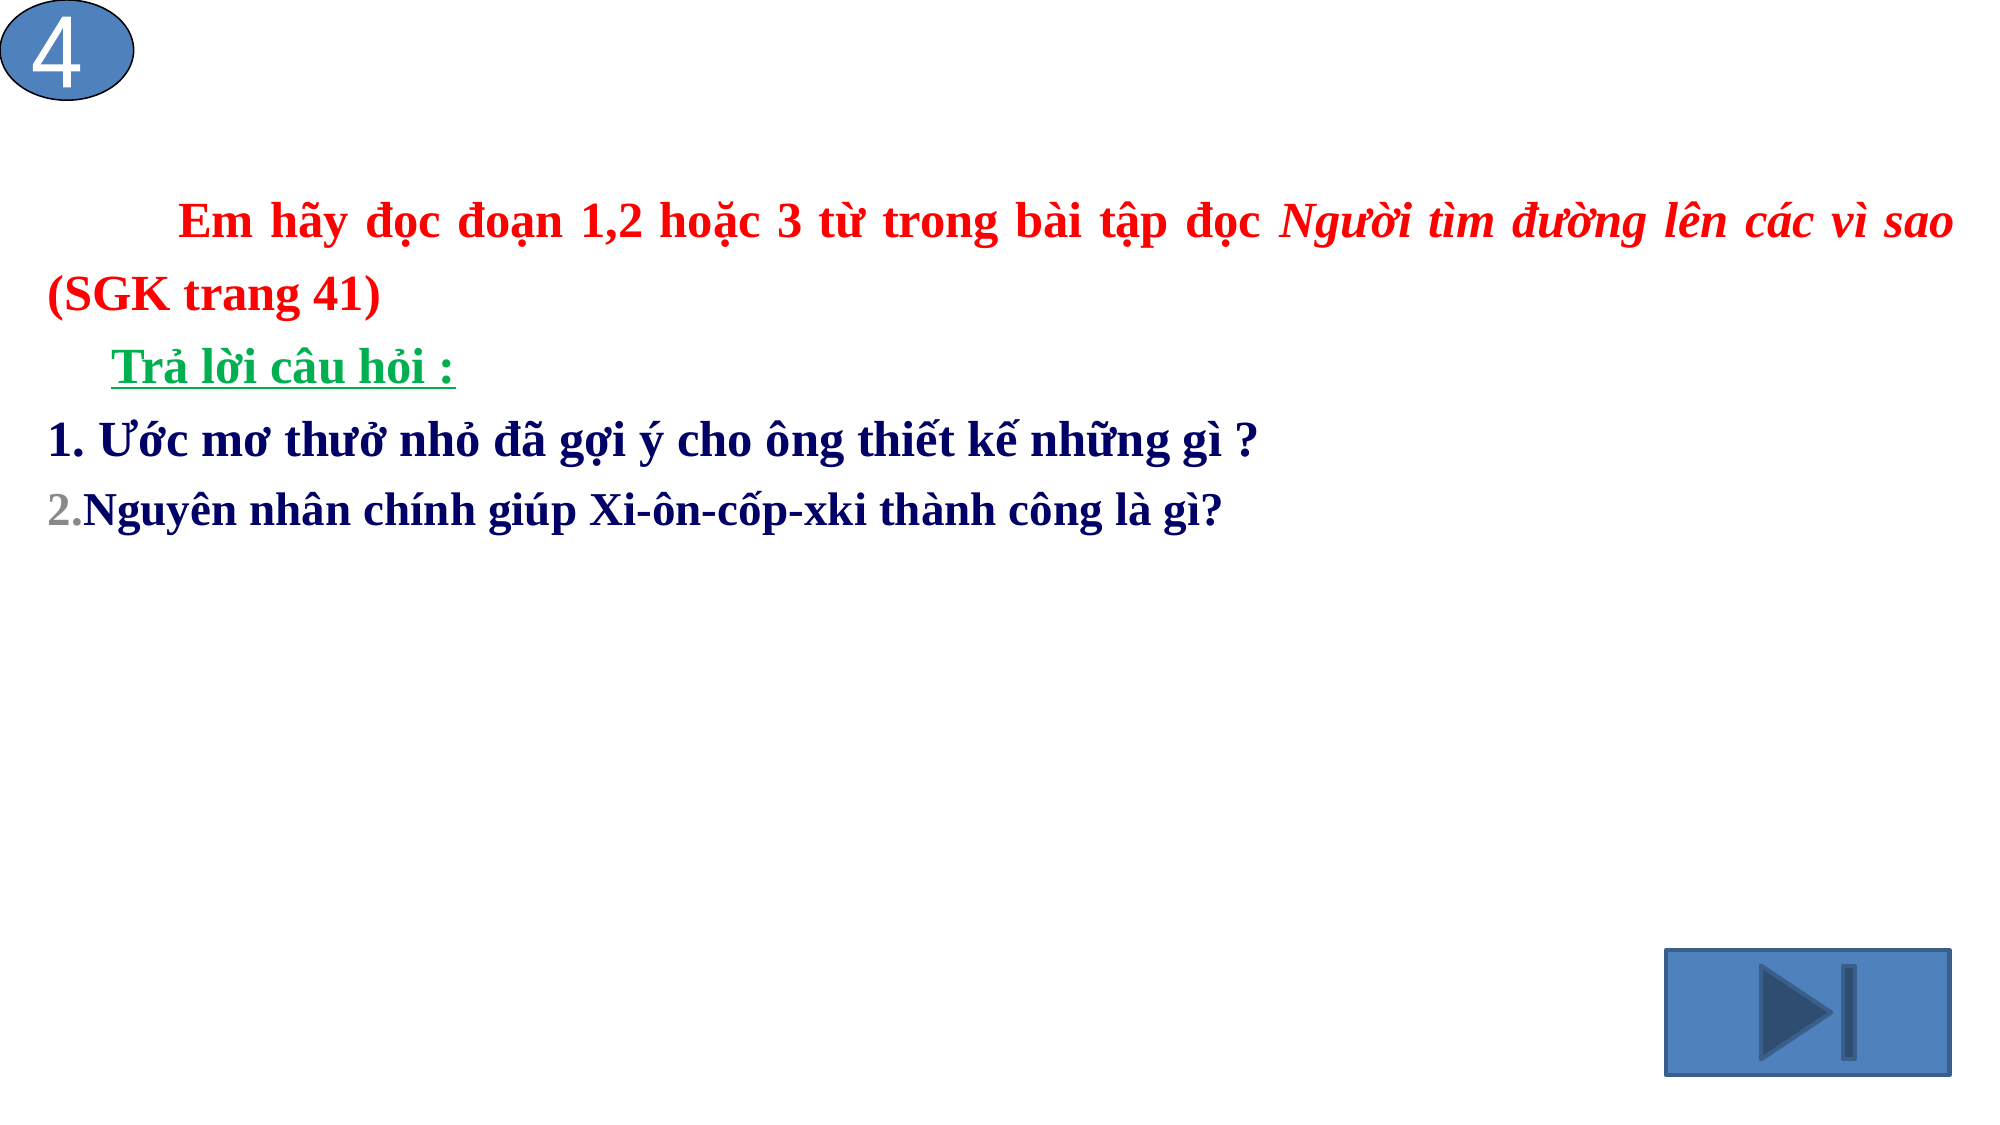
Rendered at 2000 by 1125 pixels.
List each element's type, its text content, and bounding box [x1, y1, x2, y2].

text_box Em hãy đọc đoạn 1,2 hoặc 3 từ trong bài tập đọc Người tìm đường lên các vì sao (SGK trang 41) Trả lời câu hỏi : 1. Ước mơ thưở nhỏ đã gợi ý cho ông thiết kế những gì ? 2.Nguyên nhân chính giúp Xi-ôn-cốp-xki thành công là gì? [32, 162, 1971, 619]
text_box [1664, 948, 1952, 1077]
text_box [0, 0, 134, 101]
